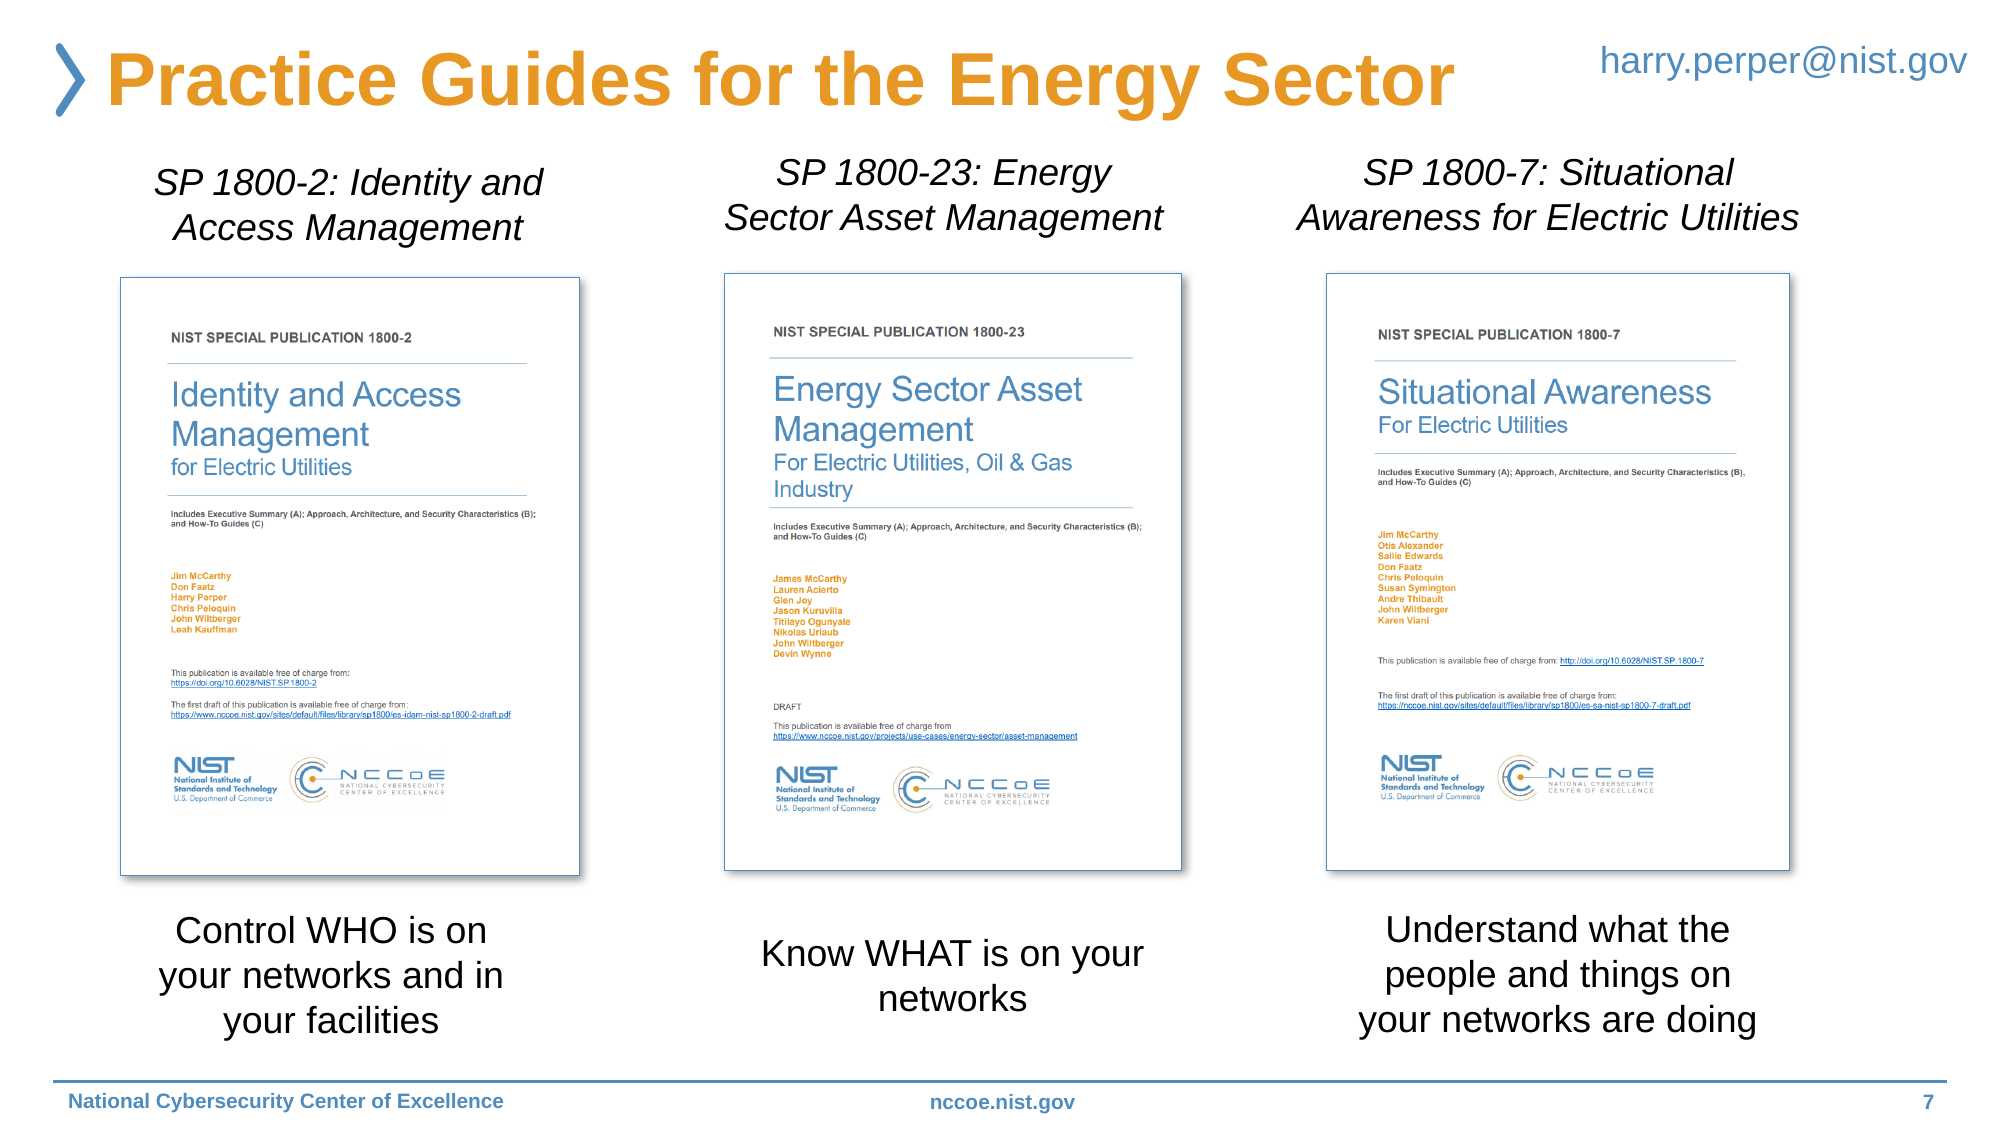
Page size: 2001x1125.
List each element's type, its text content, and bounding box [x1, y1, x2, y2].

title Practice Guides for the Energy Sector [91, 33, 1817, 131]
picture [724, 273, 1182, 871]
text_box Control WHO is on your networks and in your facilities [118, 898, 544, 1049]
text_box SP 1800-7: Situational Awareness for Electric Utilities [1280, 140, 1817, 246]
text_box Know WHAT is on your networks [740, 921, 1166, 1026]
picture [1326, 273, 1790, 871]
text_box Understand what the people and things on your networks are doing [1335, 897, 1781, 1048]
text_box harry.perper@nist.gov [1584, 29, 1983, 89]
text_box SP 1800-2: Identity and Access Management [136, 150, 561, 256]
picture [120, 277, 580, 876]
text_box SP 1800-23: Energy Sector Asset Management [705, 140, 1182, 246]
